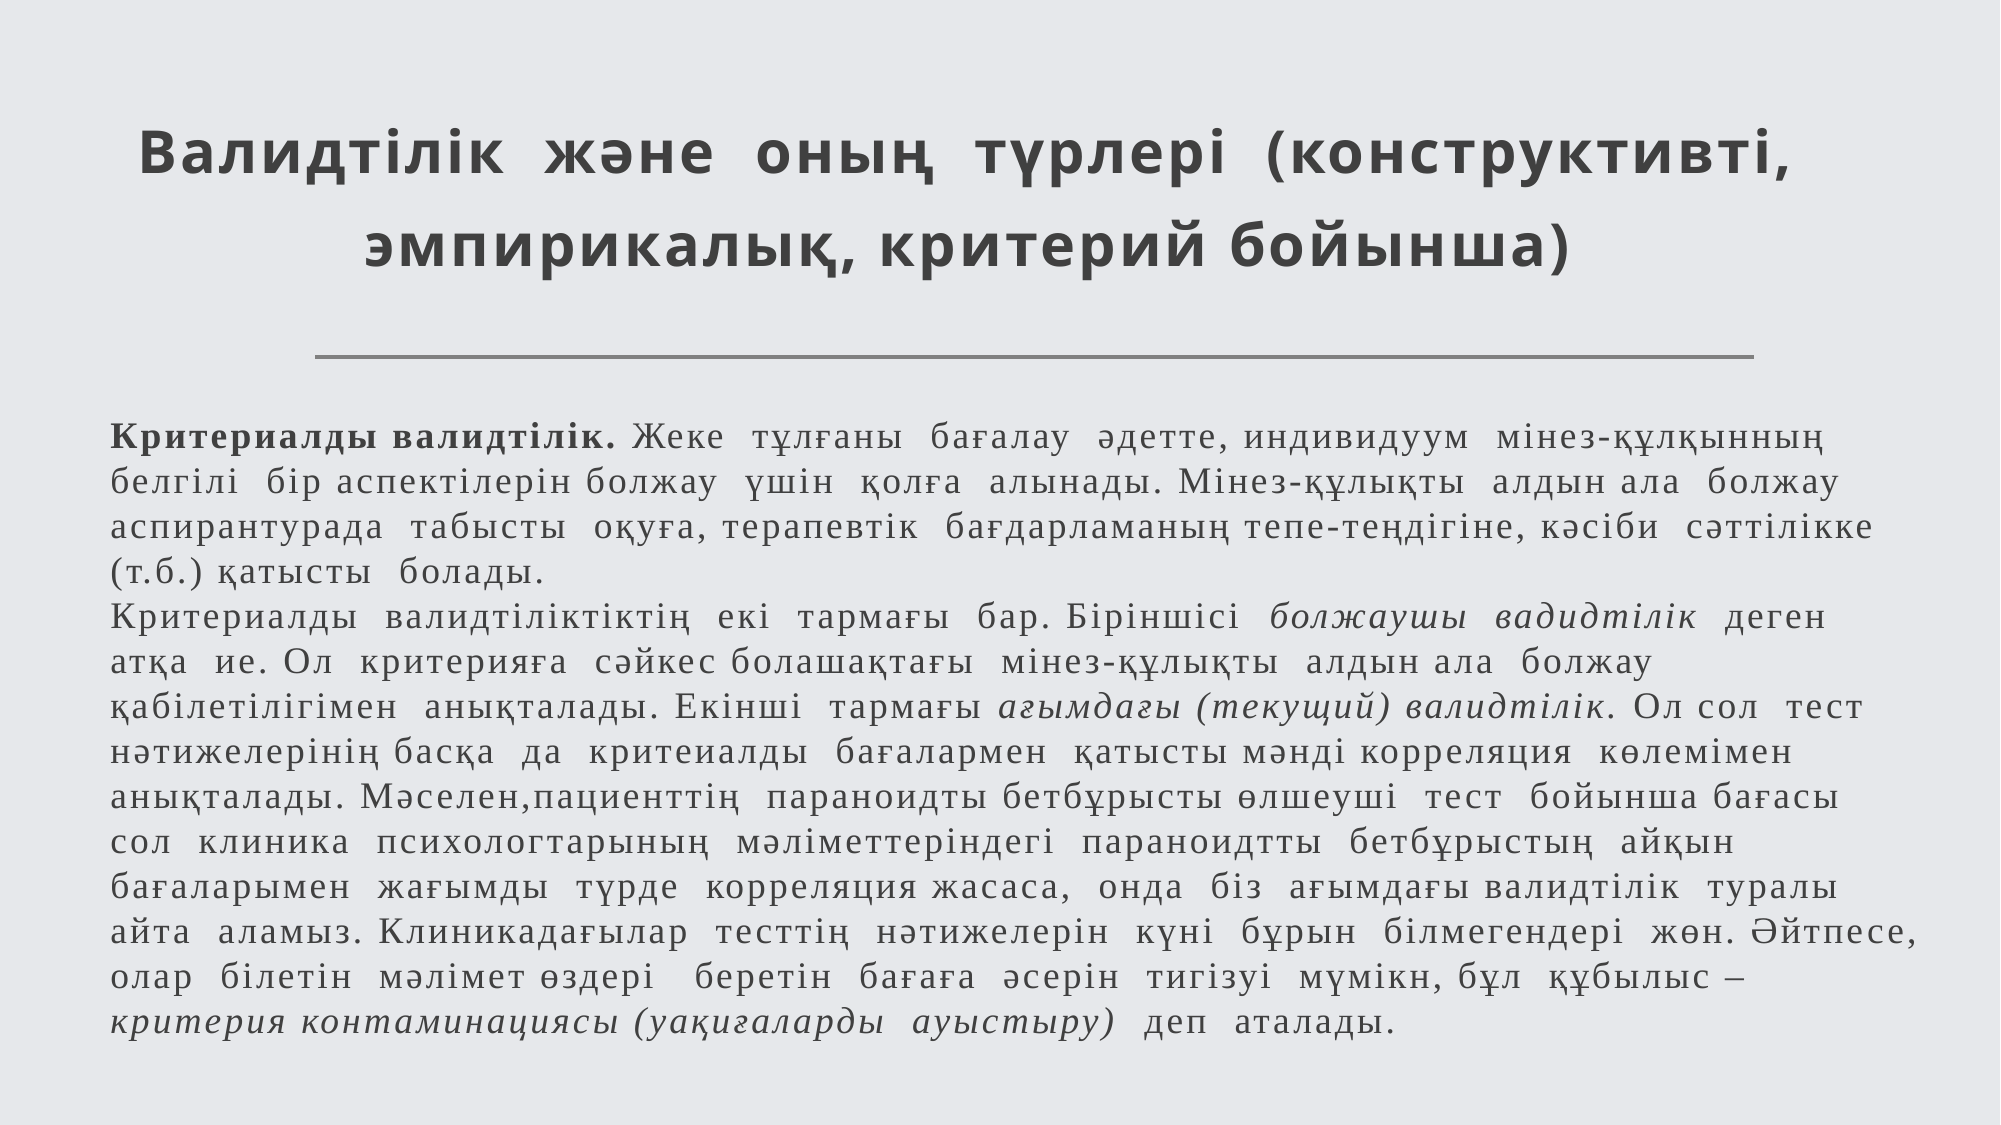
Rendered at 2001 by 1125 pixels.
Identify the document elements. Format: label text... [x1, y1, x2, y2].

title Валидтілік және оның түрлері (конструктивті, эмпирикалық, критерий бойынша) [72, 72, 1883, 294]
list Критериалды валидтілік. Жеке тұлғаны бағалау әдетте, индивидуум мінез-құлқынның белгілі бір аспектілерін болжау үшін қолға алынады. Мінез-құлықты алдын ала болжау аспирантурада табысты оқуға, терапевтік бағдарламаның тепе-теңдігіне, кәсіби сәттілікке (т.б.) қатысты болады. Критериалды валидтіліктіктің екі тармағы бар. Біріншісі болжаушы вадидтілік деген атқа ие. Ол критерияға сәйкес болашақтағы мінез-құлықты алдын ала болжау қабілетілігімен анықталады. Екінші тармағы ағымдағы (текущий) валидтілік. Ол сол тест нәтижелерінің басқа да критеиалды бағалармен қатысты мәнді корреляция көлемімен анықталады. Мәселен,пациенттің параноидты бетбұрысты өлшеуші тест бойынша бағасы сол клиника психологтарының мәліметтеріндегі параноидтты бетбұрыстың айқын бағаларымен жағымды түрде корреляция жасаса, онда біз ағымдағы валидтілік туралы айта аламыз. Клиникадағылар тесттің нәтижелерін күні бұрын білмегендері жөн. Әйтпесе, олар білетін мәлімет өздері беретін бағаға әсерін тигізуі мүмікн, бұл құбылыс – критерия контаминациясы (уақиғаларды ауыстыру) деп аталады. [92, 392, 1947, 1037]
